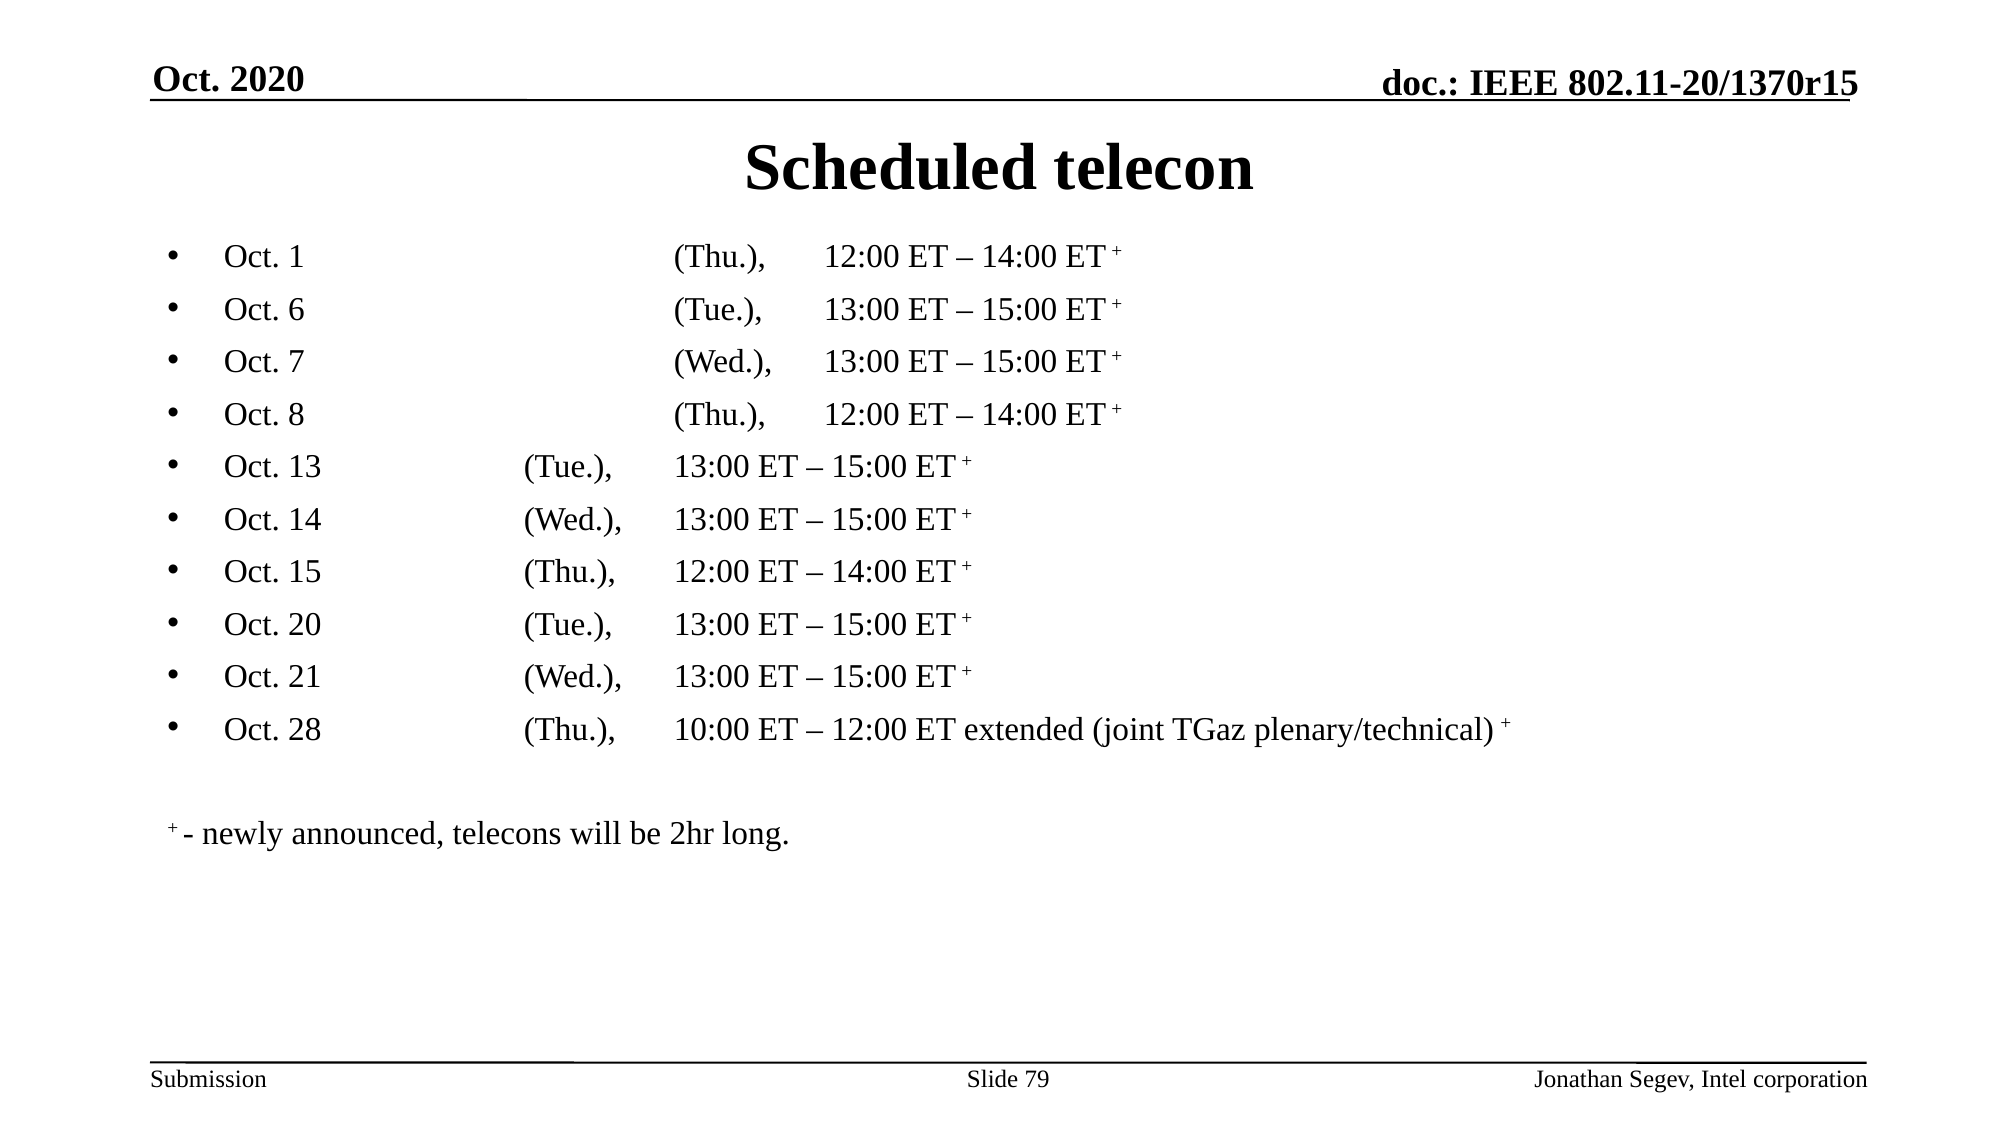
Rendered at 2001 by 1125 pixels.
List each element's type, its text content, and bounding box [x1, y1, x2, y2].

slide_number Slide 79 [950, 1061, 1067, 1123]
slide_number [152, 54, 563, 100]
title Scheduled telecon [149, 112, 1850, 215]
text_box Oct. 1 (Thu.), 12:00 ET – 14:00 ET + Oct. 6 (Tue.), 13:00 ET – 15:00 ET + Oct. 7 (Wed.), 13:00 ET – 15:00 ET + Oct. 8 (Thu.), 12:00 ET – 14:00 ET + Oct. 13 (Tue.), 13:00 ET – 15:00 ET + Oct. 14 (Wed.), 13:00 ET – 15:00 ET + Oct. 15 (Thu.), 12:00 ET – 14:00 ET + Oct. 20 (Tue.), 13:00 ET – 15:00 ET + Oct. 21 (Wed.), 13:00 ET – 15:00 ET + Oct. 28 (Thu.), 10:00 ET – 12:00 ET extended (joint TGaz plenary/technical) + + - newly announced, telecons will be 2hr long. [152, 227, 1960, 1010]
footer Jonathan Segev, Intel corporation [1171, 1061, 1869, 1093]
